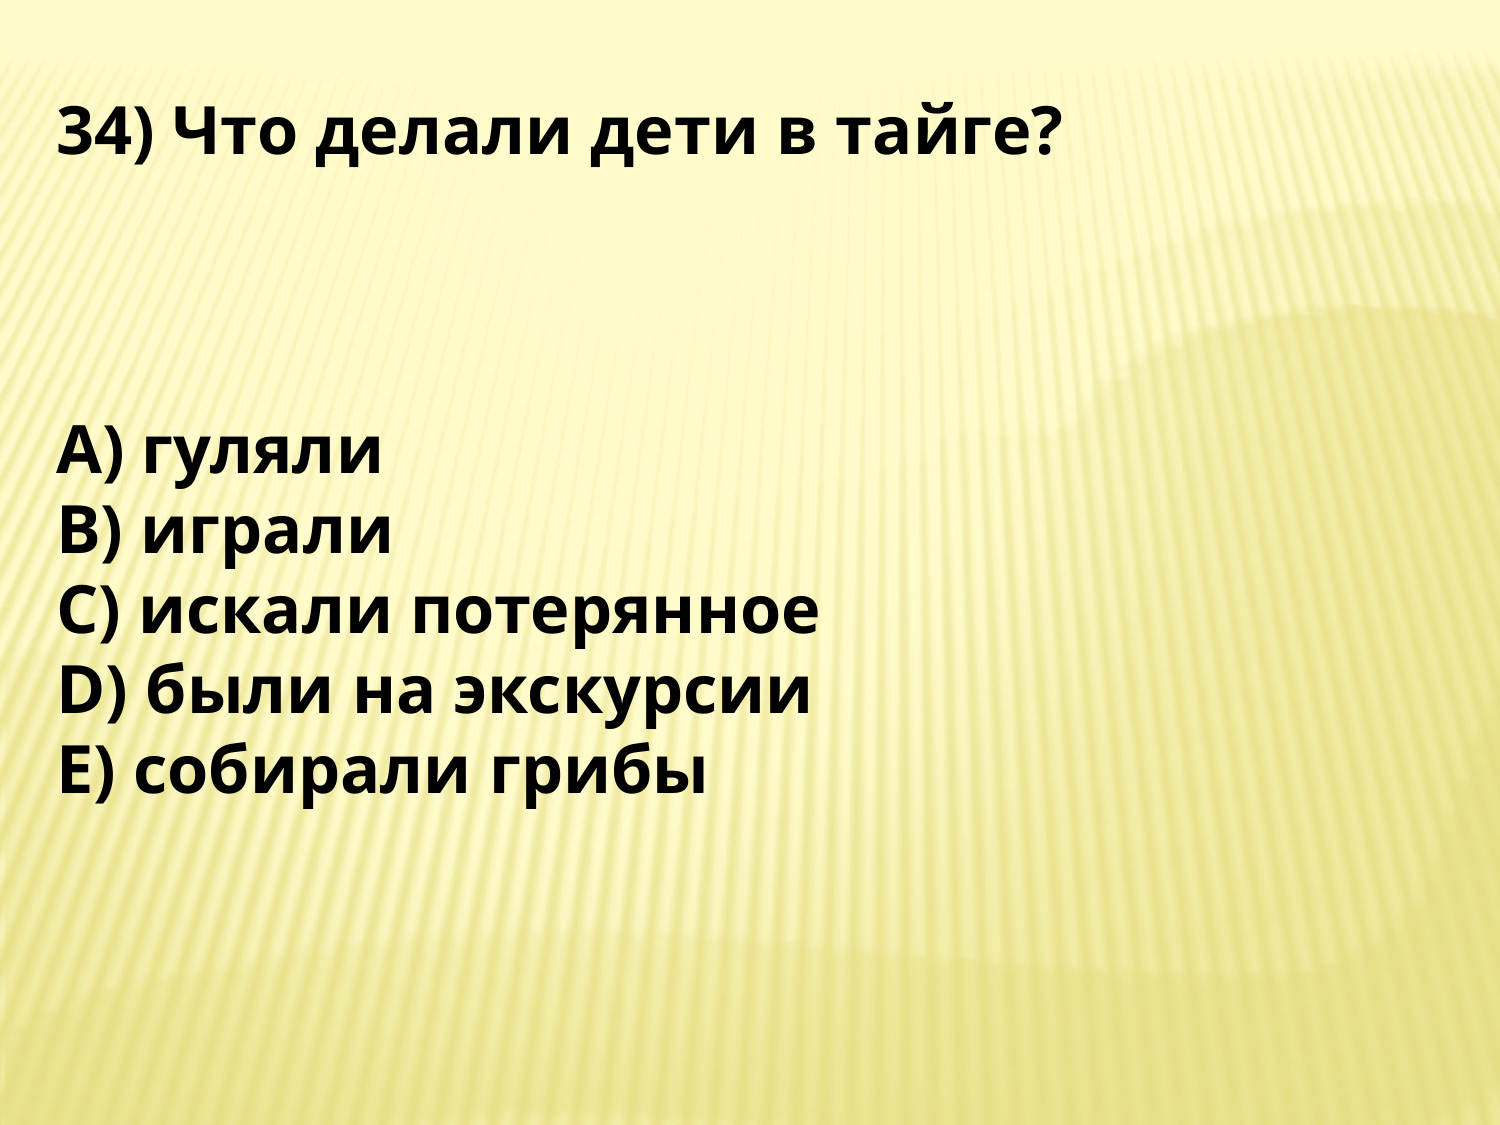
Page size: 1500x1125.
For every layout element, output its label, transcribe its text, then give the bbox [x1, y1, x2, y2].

text_box 34) Что делали дети в тайге? A) гуляли B) играли C) искали потерянное D) были на экскурсии E) собирали грибы [41, 80, 1471, 815]
